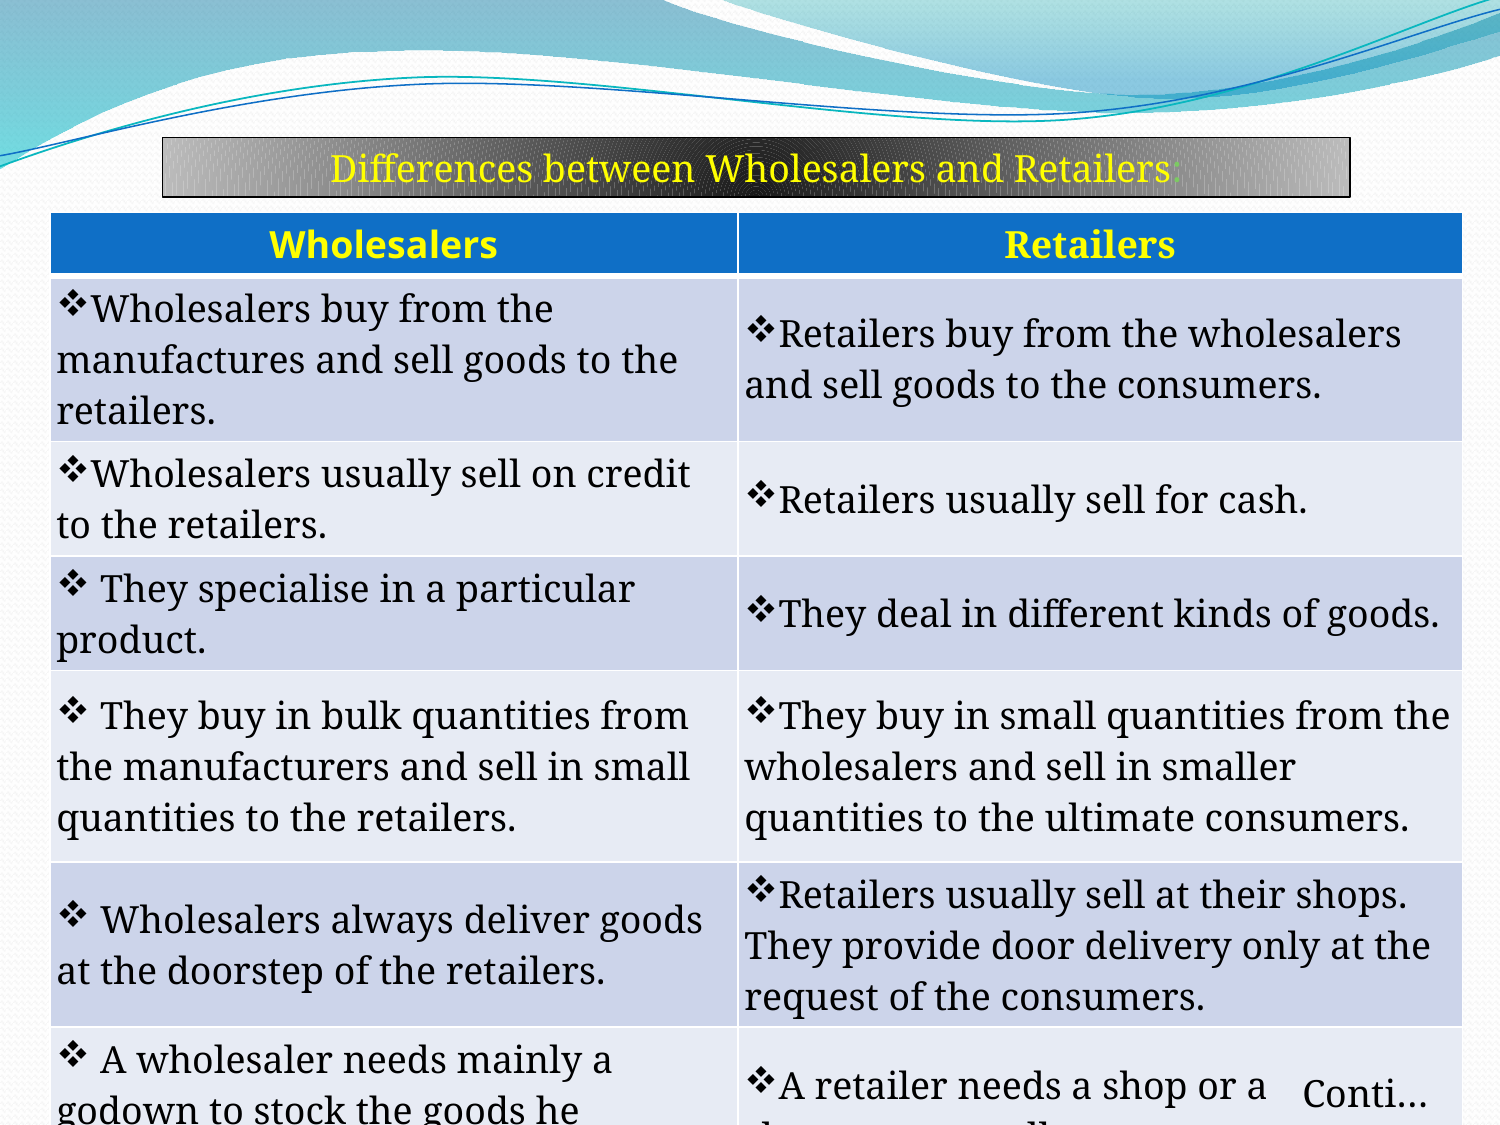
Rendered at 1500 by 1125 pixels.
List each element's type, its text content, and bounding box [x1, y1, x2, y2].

table_cell Wholesalers buy from the manufactures and sell goods to the retailers. [51, 279, 737, 441]
table_cell Wholesalers always deliver goods at the doorstep of the retailers. [51, 863, 737, 1026]
table_cell Retailers usually sell for cash. [739, 442, 1462, 555]
table_cell Retailers buy from the wholesalers and sell goods to the consumers. [739, 279, 1462, 441]
text_box Conti… [1287, 1062, 1500, 1123]
table_cell A retailer needs a shop or a showroom to sell. [739, 1028, 1462, 1125]
table_cell They buy in small quantities from the wholesalers and sell in smaller quantities to the ultimate consumers. [739, 671, 1462, 861]
table_cell They specialise in a particular product. [51, 557, 737, 670]
table_cell A wholesaler needs mainly a godown to stock the goods he handles. [51, 1028, 737, 1125]
table_cell Wholesalers usually sell on credit to the retailers. [51, 442, 737, 555]
table_header Retailers [739, 213, 1462, 273]
table_cell Retailers usually sell at their shops. They provide door delivery only at the request of the consumers. [739, 863, 1462, 1026]
text_box Differences between Wholesalers and Retailers: [162, 137, 1351, 198]
table_cell They buy in bulk quantities from the manufacturers and sell in small quantities to the retailers. [51, 671, 737, 861]
table_header Wholesalers [51, 213, 737, 273]
table_cell They deal in different kinds of goods. [739, 557, 1462, 670]
